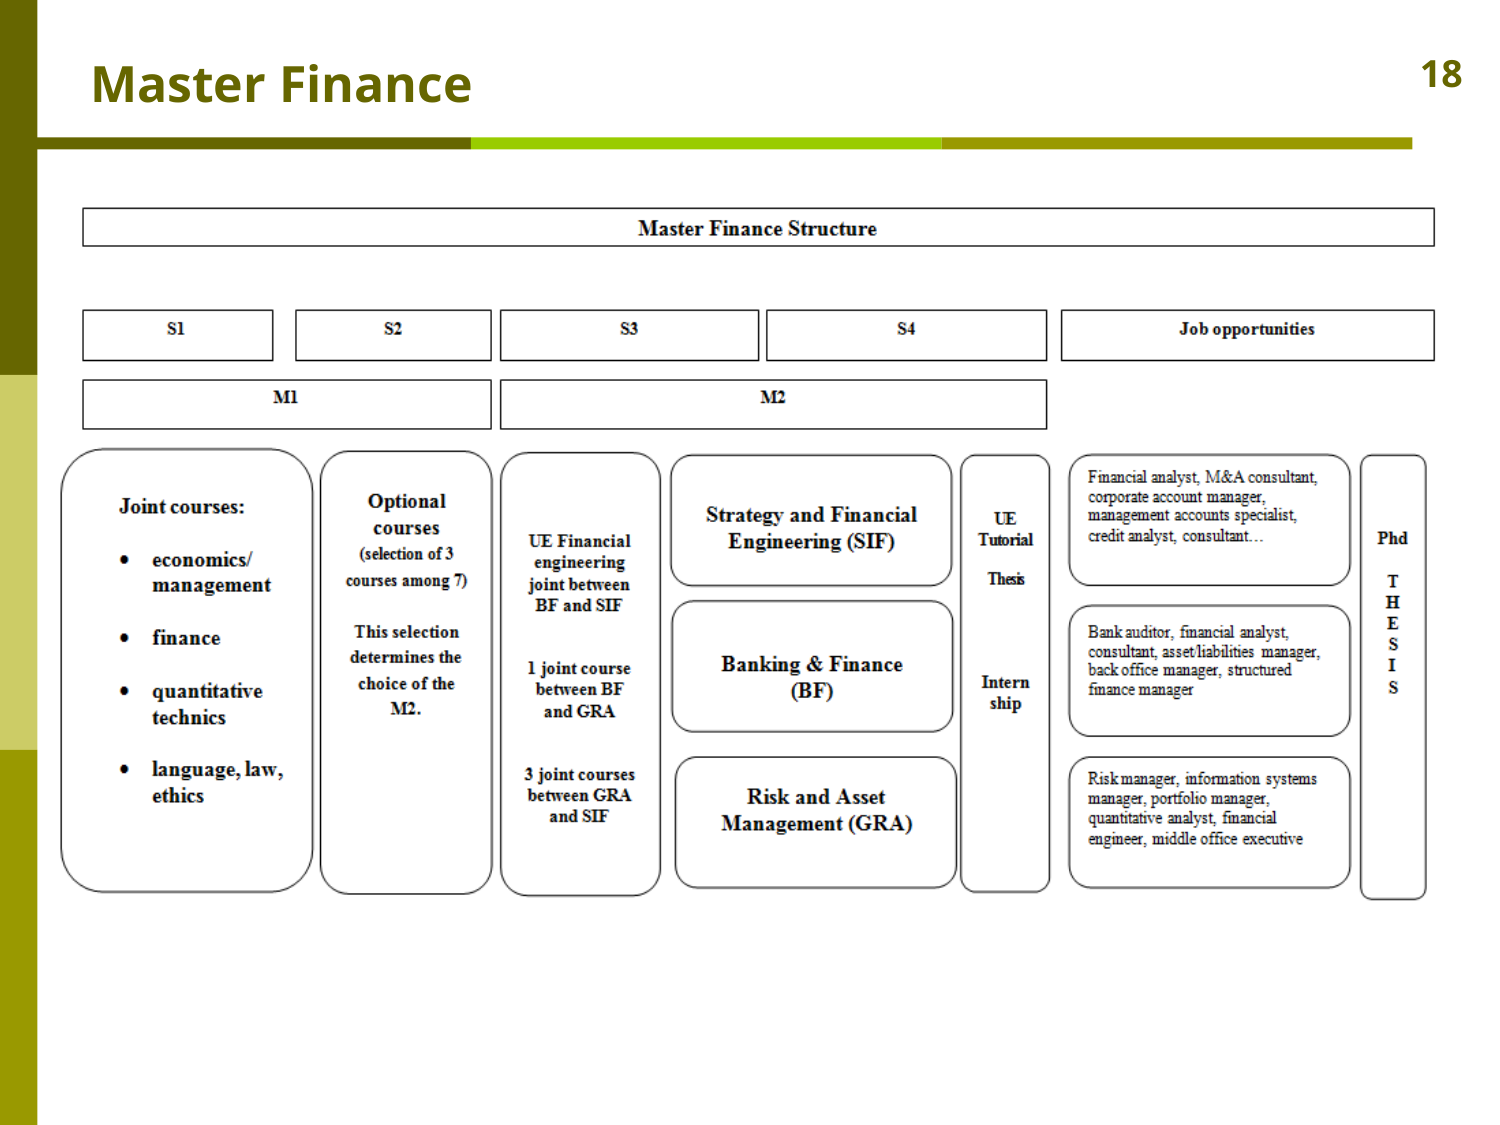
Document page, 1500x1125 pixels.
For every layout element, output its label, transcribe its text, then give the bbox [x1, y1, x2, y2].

slide_number 18 [1299, 42, 1479, 118]
picture [49, 187, 1451, 951]
title Master Finance [74, 24, 1426, 120]
